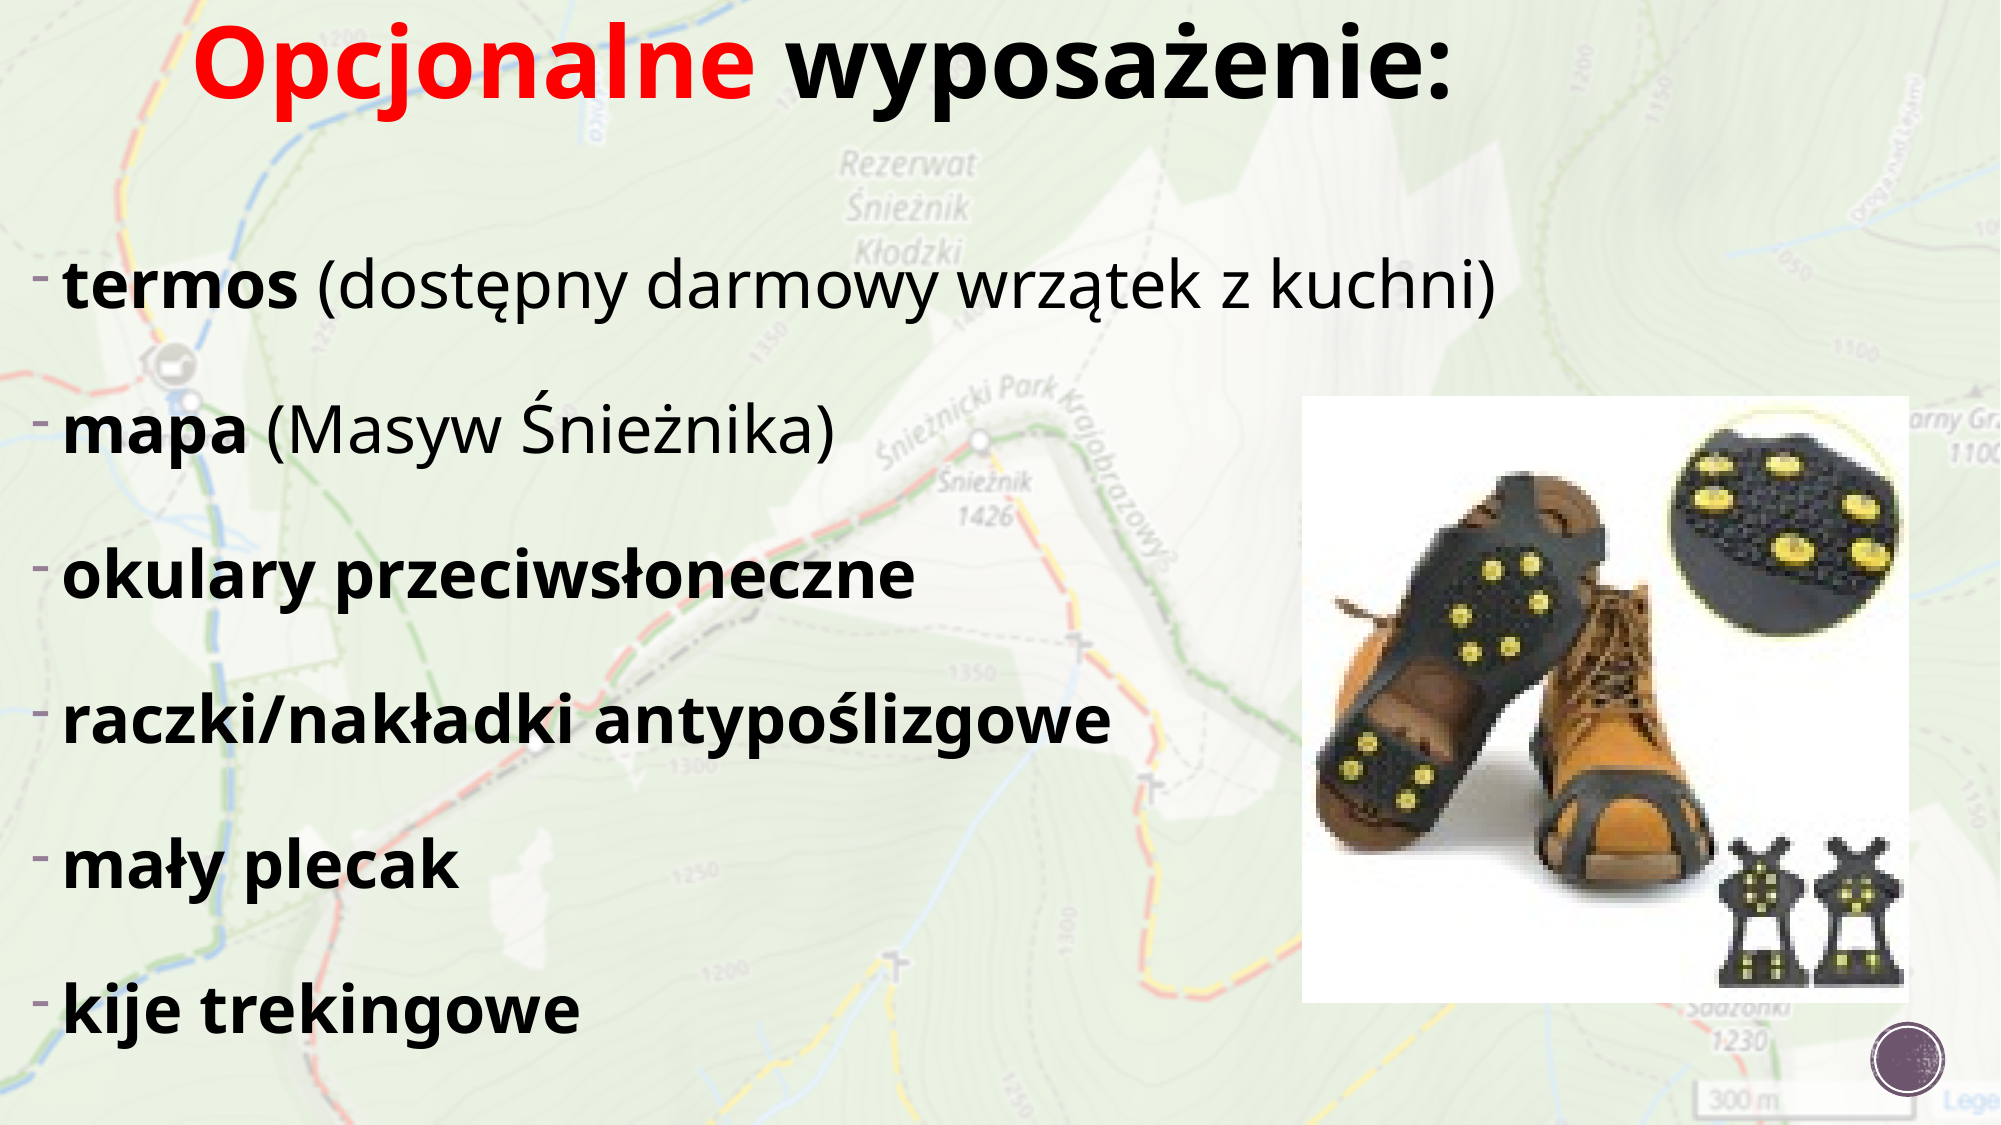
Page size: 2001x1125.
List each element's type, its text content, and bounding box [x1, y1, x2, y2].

title Opcjonalne wyposażenie: [175, 0, 1582, 142]
list termos (dostępny darmowy wrzątek z kuchni) mapa (Masyw Śnieżnika) okulary przeciwsłoneczne raczki/nakładki antypoślizgowe mały plecak kije trekingowe [16, 194, 2000, 1065]
picture [1302, 396, 1909, 1003]
